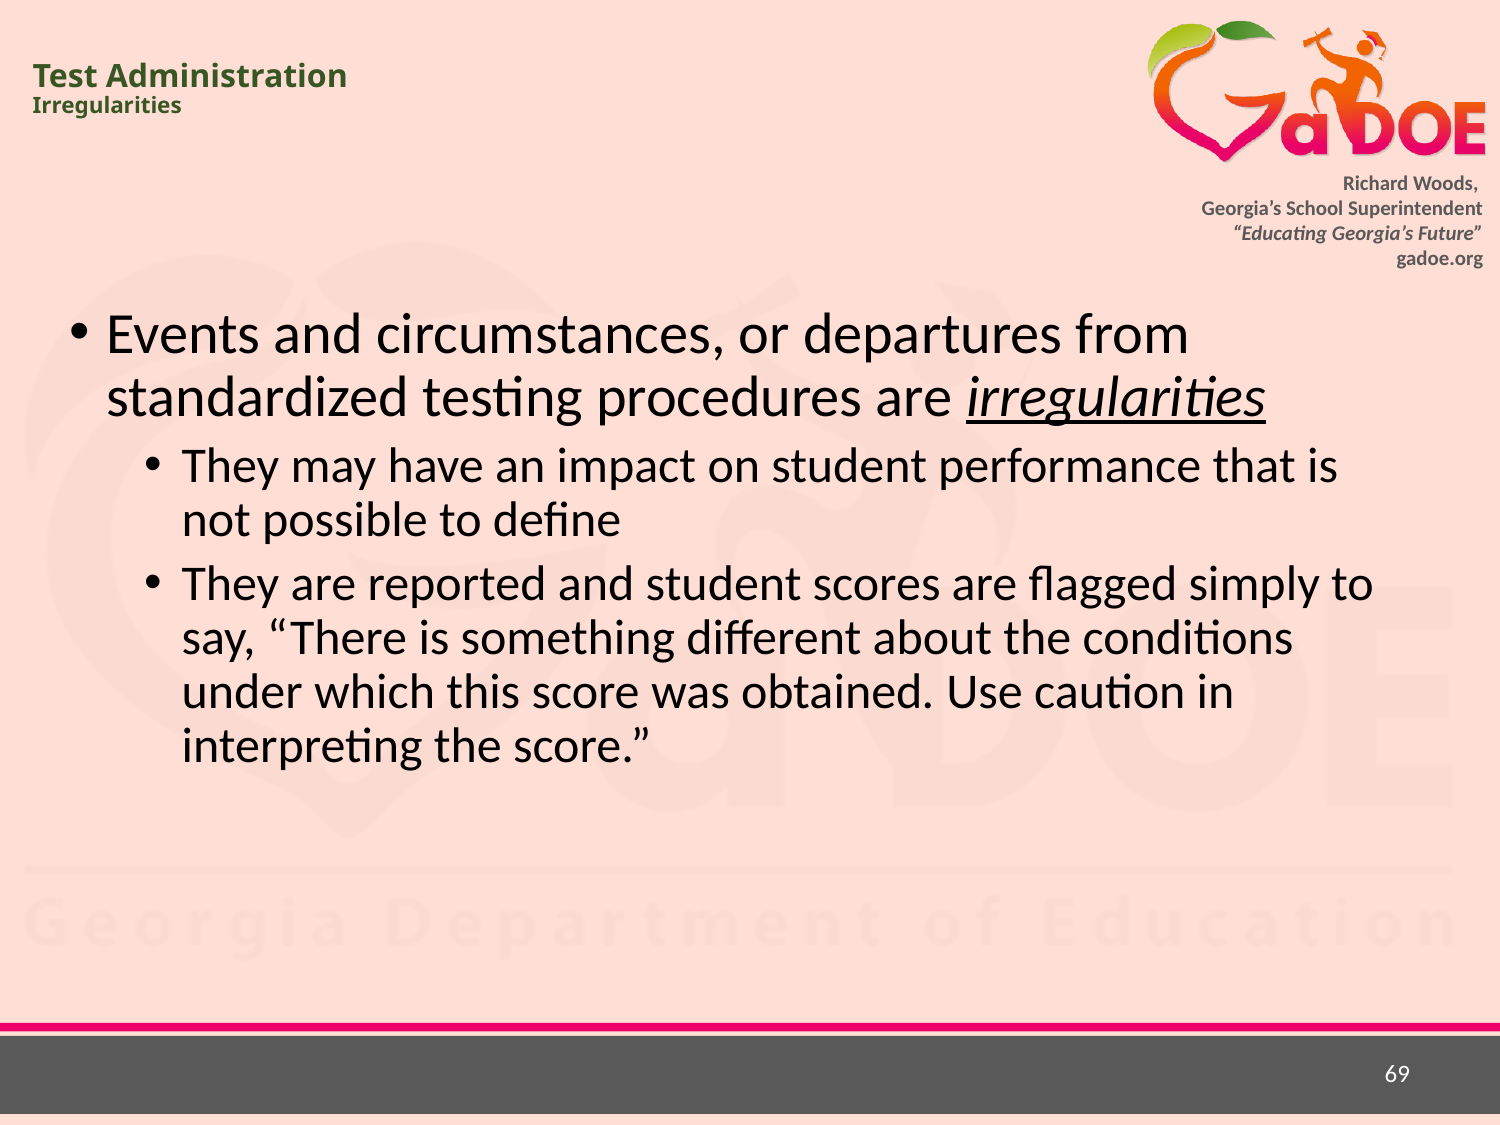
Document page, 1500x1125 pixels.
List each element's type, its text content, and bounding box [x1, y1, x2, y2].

picture [19, 235, 1473, 980]
title Test Administration Irregularities [17, 19, 924, 162]
list Events and circumstances, or departures from standardized testing procedures are irregularities They may have an impact on student performance that is not possible to define They are reported and student scores are flagged simply to say, “There is something different about the conditions under which this score was obtained. Use caution in interpreting the score.” [54, 295, 1405, 857]
picture [1135, 8, 1499, 164]
slide_number 69 [1325, 1042, 1425, 1103]
